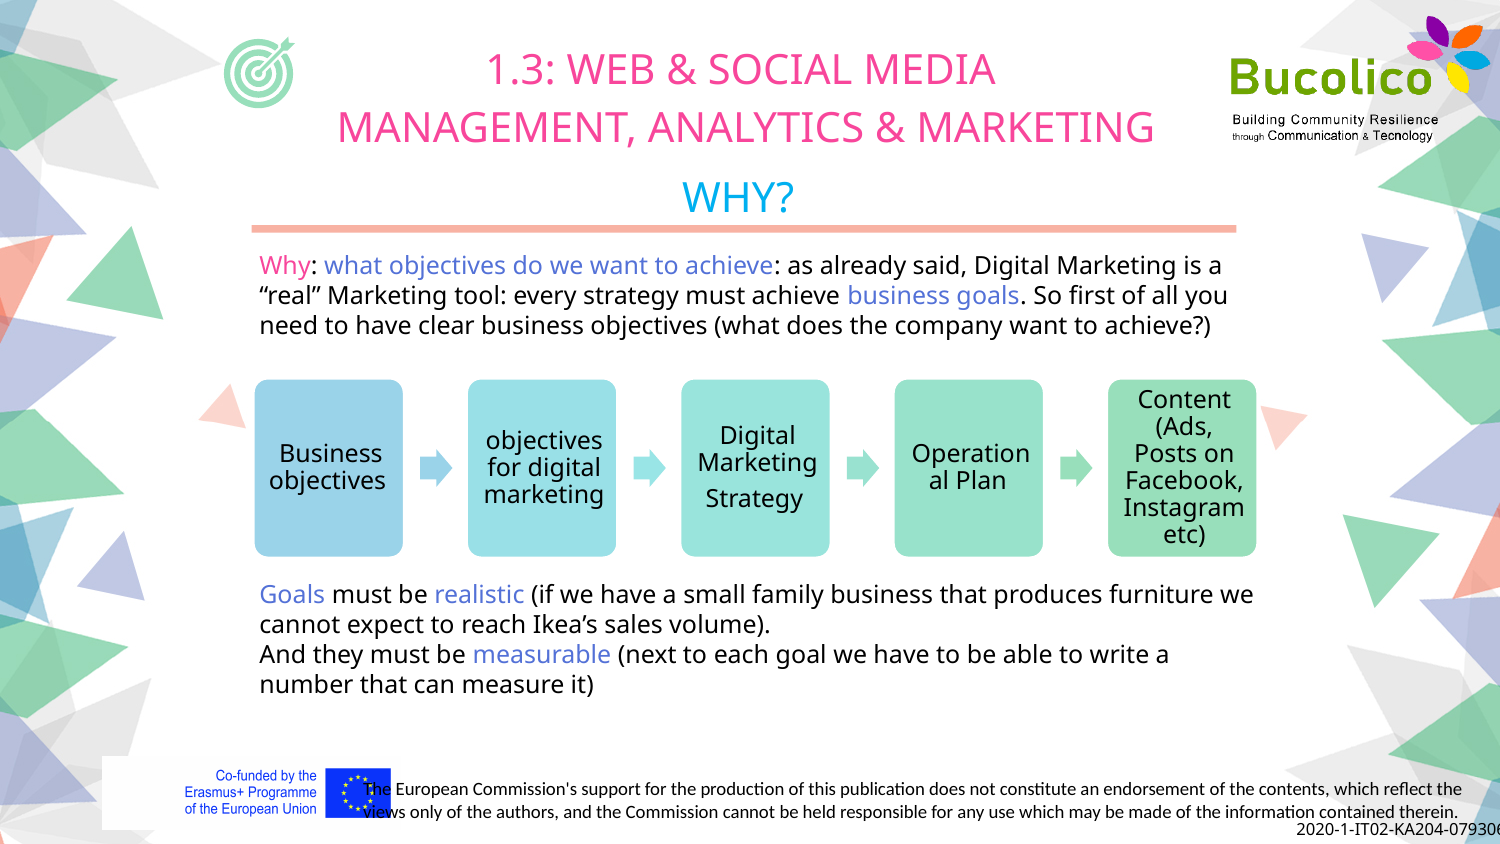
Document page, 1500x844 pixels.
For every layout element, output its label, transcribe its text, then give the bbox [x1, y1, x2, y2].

picture [0, 0, 1500, 844]
text_box [249, 223, 1239, 235]
text_box WHY? [667, 163, 904, 228]
text_box The European Commission's support for the production of this publication does not constitute an endorsement of the contents, which reflect the views only of the authors, and the Commission cannot be held responsible for any use which may be made of the information contained therein. [404, 769, 1486, 830]
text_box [251, 330, 1260, 606]
text_box Why: what objectives do we want to achieve: as already said, Digital Marketing is a “real” Marketing tool: every strategy must achieve business goals. So first of all you need to have clear business objectives (what does the company want to achieve?) Goals must be realistic (if we have a small family business that produces furniture we cannot expect to reach Ikea’s sales volume). And they must be measurable (next to each goal we have to be able to write a number that can measure it) [244, 242, 1279, 706]
text_box [221, 34, 298, 111]
text_box 1.3: WEB & SOCIAL MEDIA MANAGEMENT, ANALYTICS & MARKETING [223, 49, 1210, 145]
